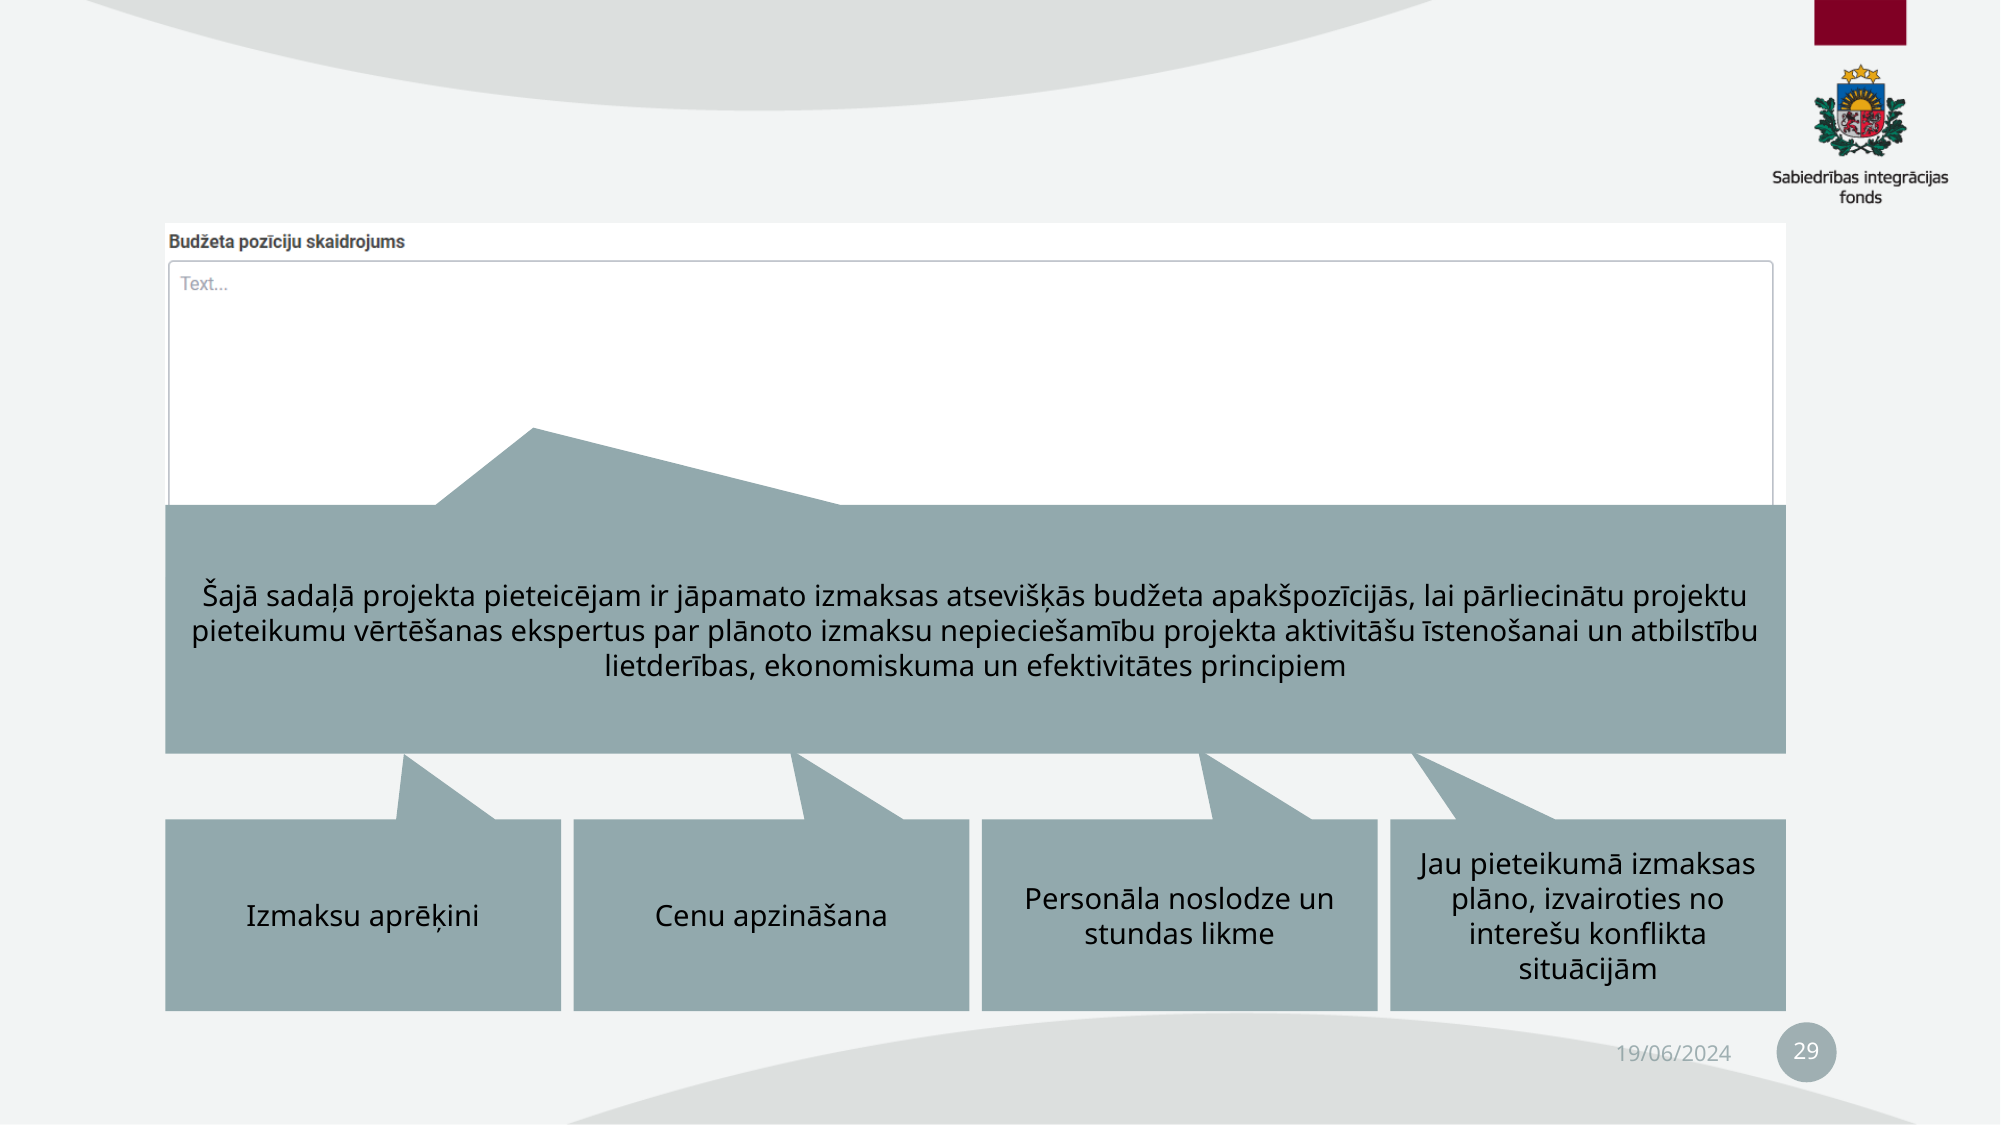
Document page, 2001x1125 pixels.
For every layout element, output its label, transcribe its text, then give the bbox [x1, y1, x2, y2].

text_box Personāla noslodze un stundas likme [980, 747, 1379, 1013]
text_box Šajā sadaļā projekta pieteicējam ir jāpamato izmaksas atsevišķās budžeta apakšpozīcijās, lai pārliecinātu projektu pieteikumu vērtēšanas ekspertus par plānoto izmaksu nepieciešamību projekta aktivitāšu īstenošanai un atbilstību lietderības, ekonomiskuma un efektivitātes principiem [164, 503, 1787, 755]
text_box Izmaksu aprēķini [164, 753, 563, 1013]
picture [0, 0, 2001, 1125]
text_box Cenu apzināšana [572, 747, 971, 1013]
slide_number 29 [1776, 1022, 1837, 1083]
text_box Jau pieteikumā izmaksas plāno, izvairoties no interešu konflikta situācijām [1389, 749, 1787, 1013]
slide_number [1294, 1025, 1747, 1079]
